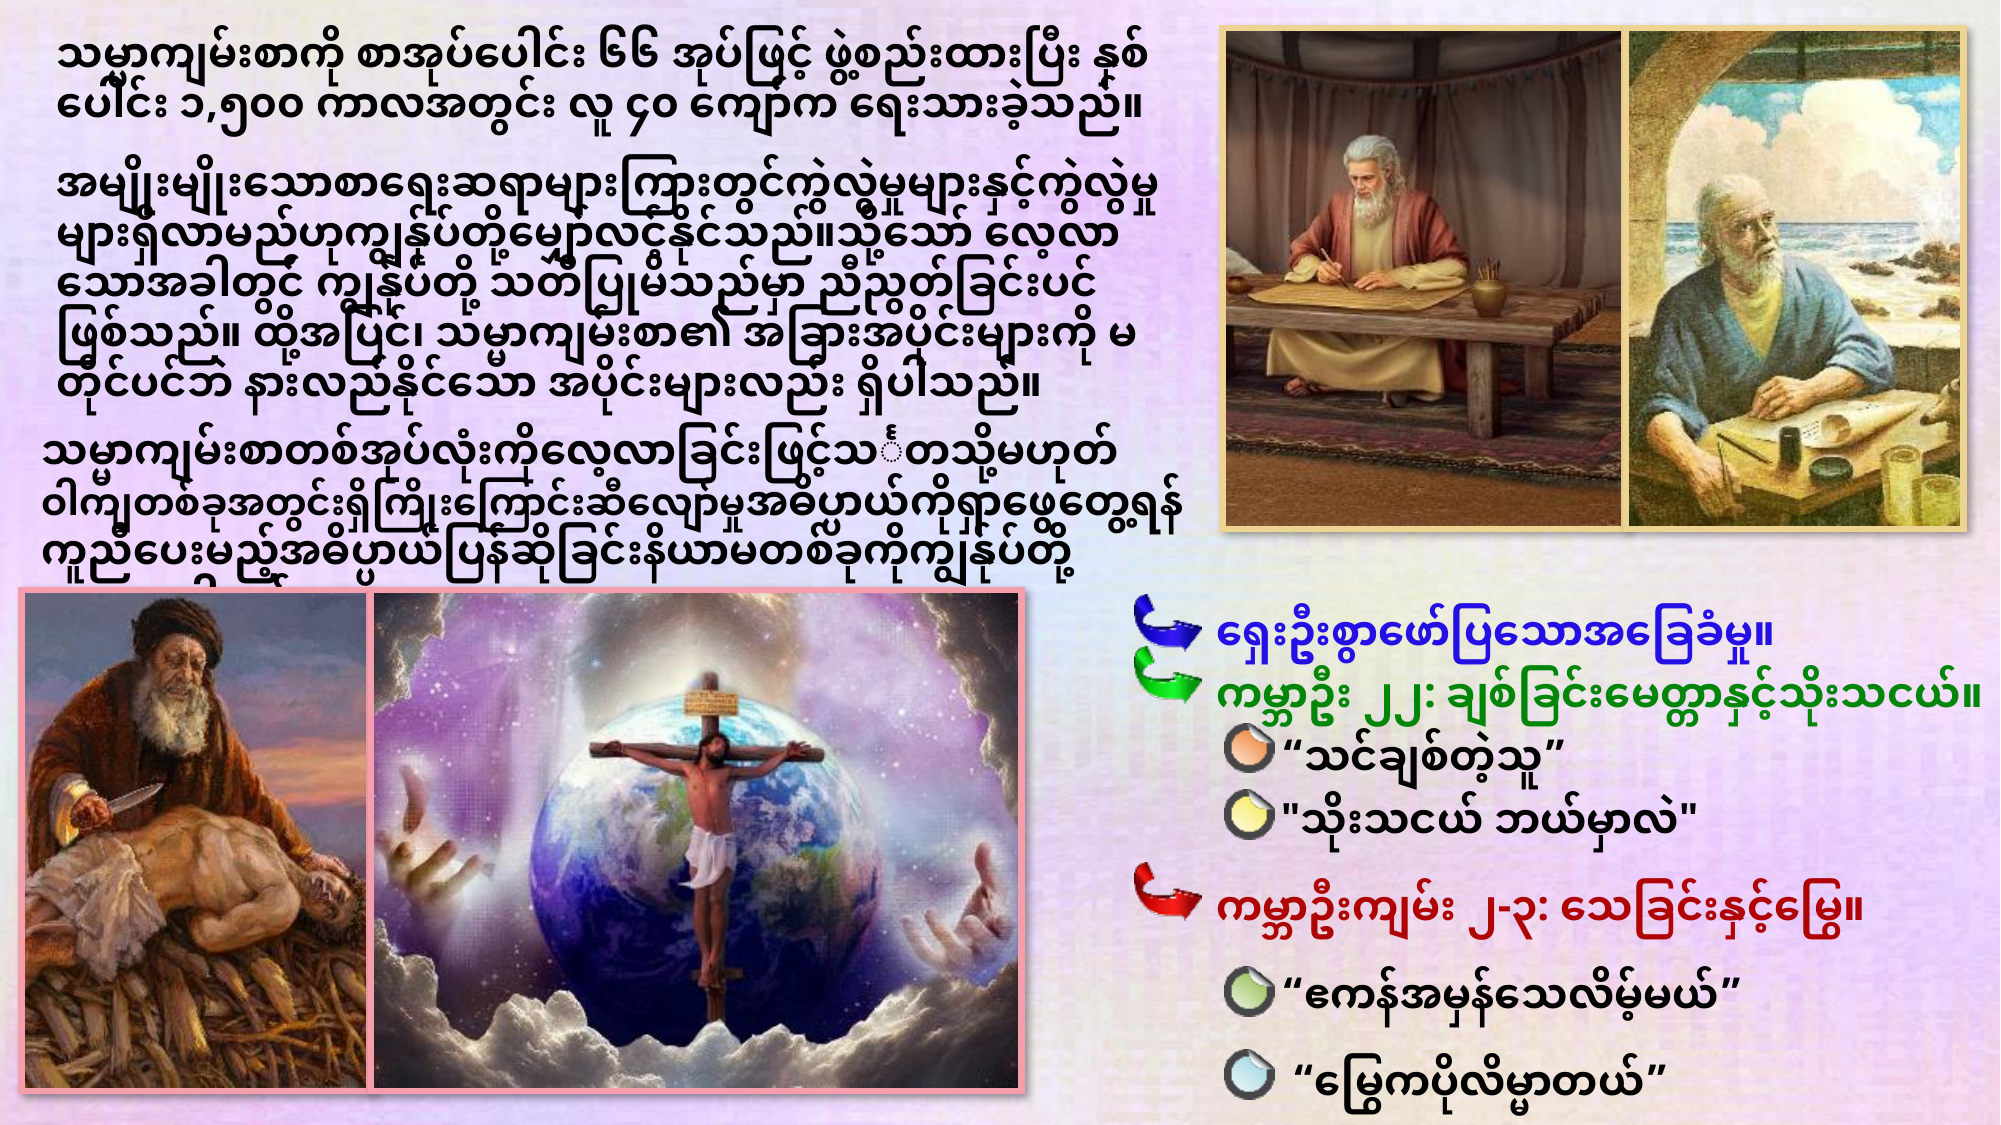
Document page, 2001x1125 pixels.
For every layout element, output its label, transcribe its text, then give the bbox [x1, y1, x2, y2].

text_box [1225, 30, 1961, 527]
picture [0, 0, 2001, 1125]
text_box ရှေးဦးစွာဖော်ပြသောအခြေခံမှု။ ကမ္ဘာဦး ၂၂: ချစ်ခြင်းမေတ္တာနှင့်သိုးသငယ်။ “သင်ချစ်တဲ့သူ” "သိုးသငယ် ဘယ်မှာလဲ" ကမ္ဘာဦးကျမ်း ၂-၃: သေခြင်းနှင့်မြွေ။ “ဧကန်အမှန်သေလိမ့်မယ်” “မြွေကပိုလိမ္မာတယ်” [1201, 596, 2000, 1112]
text_box သမ္မာကျမ်းစာတစ်အုပ်လုံးကိုလေ့လာခြင်းဖြင့်သင်္ကေတသို့မဟုတ်ဝါကျတစ်ခုအတွင်းရှိကြိုးကြောင်းဆီလျော်မှုအဓိပ္ပာယ်ကိုရှာဖွေတွေ့ရန်ကူညီပေးမည့်အဓိပ္ပာယ်ပြန်ဆိုခြင်းနိယာမတစ်ခုကိုကျွန်ုပ်တို့လေ့လာပါမည်။ [26, 415, 1202, 631]
text_box အမျိုးမျိုးသောစာရေးဆရာများကြားတွင်ကွဲလွဲမှုများနှင့်ကွဲလွဲမှုများရှိလာမည်ဟုကျွန်ုပ်တို့မျှော်လင့်နိုင်သည်။သို့သော် လေ့လာသောအခါတွင် ကျွန်ုပ်တို့ သတိပြုမိသည်မှာ ညီညွတ်ခြင်းပင်ဖြစ်သည်။ ထို့အပြင်၊ သမ္မာကျမ်းစာ၏ အခြားအပိုင်းများကို မတိုင်ပင်ဘဲ နားလည်နိုင်သော အပိုင်းများလည်း ရှိပါသည်။ [42, 147, 1218, 413]
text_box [24, 592, 1019, 1089]
text_box သမ္မာကျမ်းစာကို စာအုပ်ပေါင်း ၆၆ အုပ်ဖြင့် ဖွဲ့စည်းထားပြီး နှစ်ပေါင်း ၁,၅၀၀ ကာလအတွင်း လူ ၄၀ ကျော်က ရေးသားခဲ့သည်။ [42, 18, 1218, 134]
